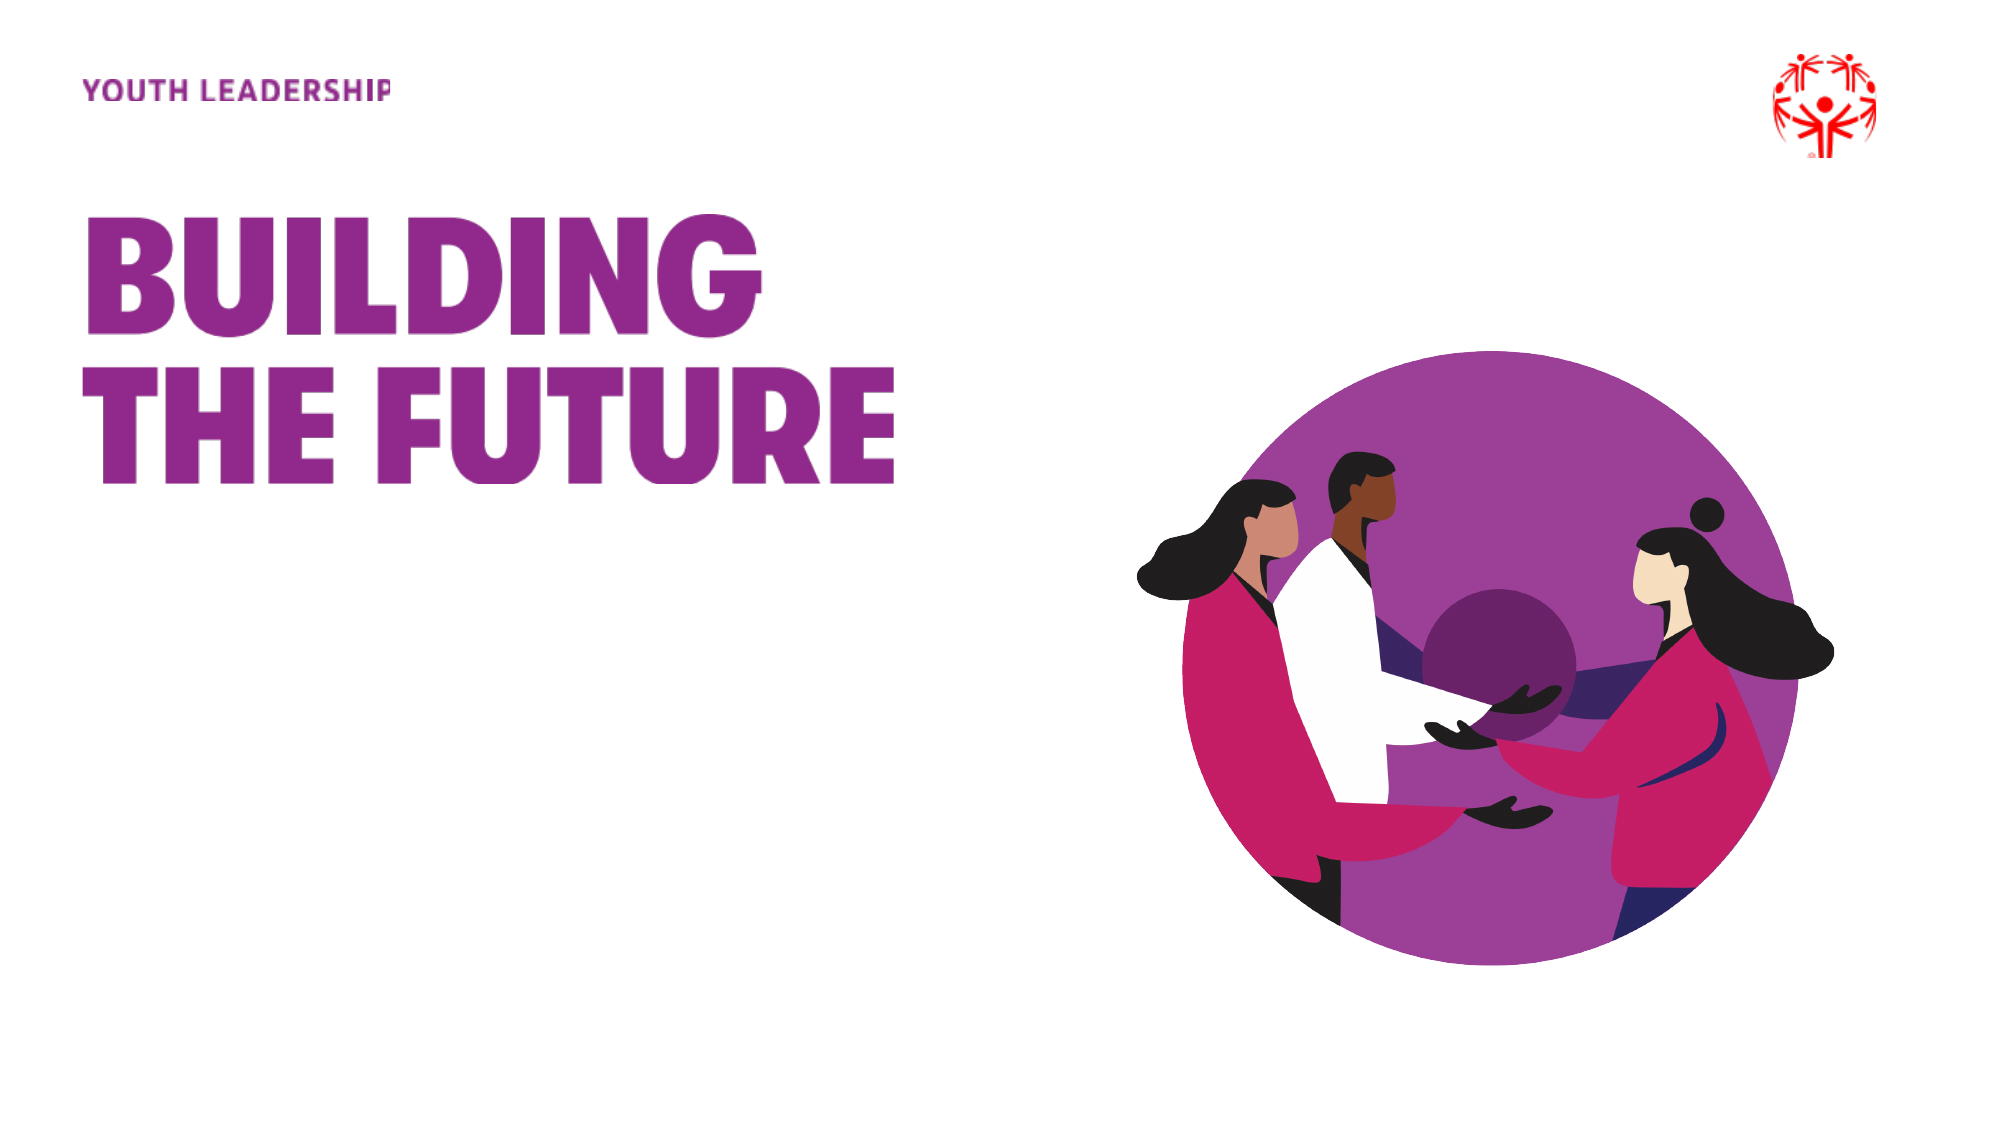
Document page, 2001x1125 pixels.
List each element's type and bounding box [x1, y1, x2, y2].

picture [1106, 213, 1847, 1052]
